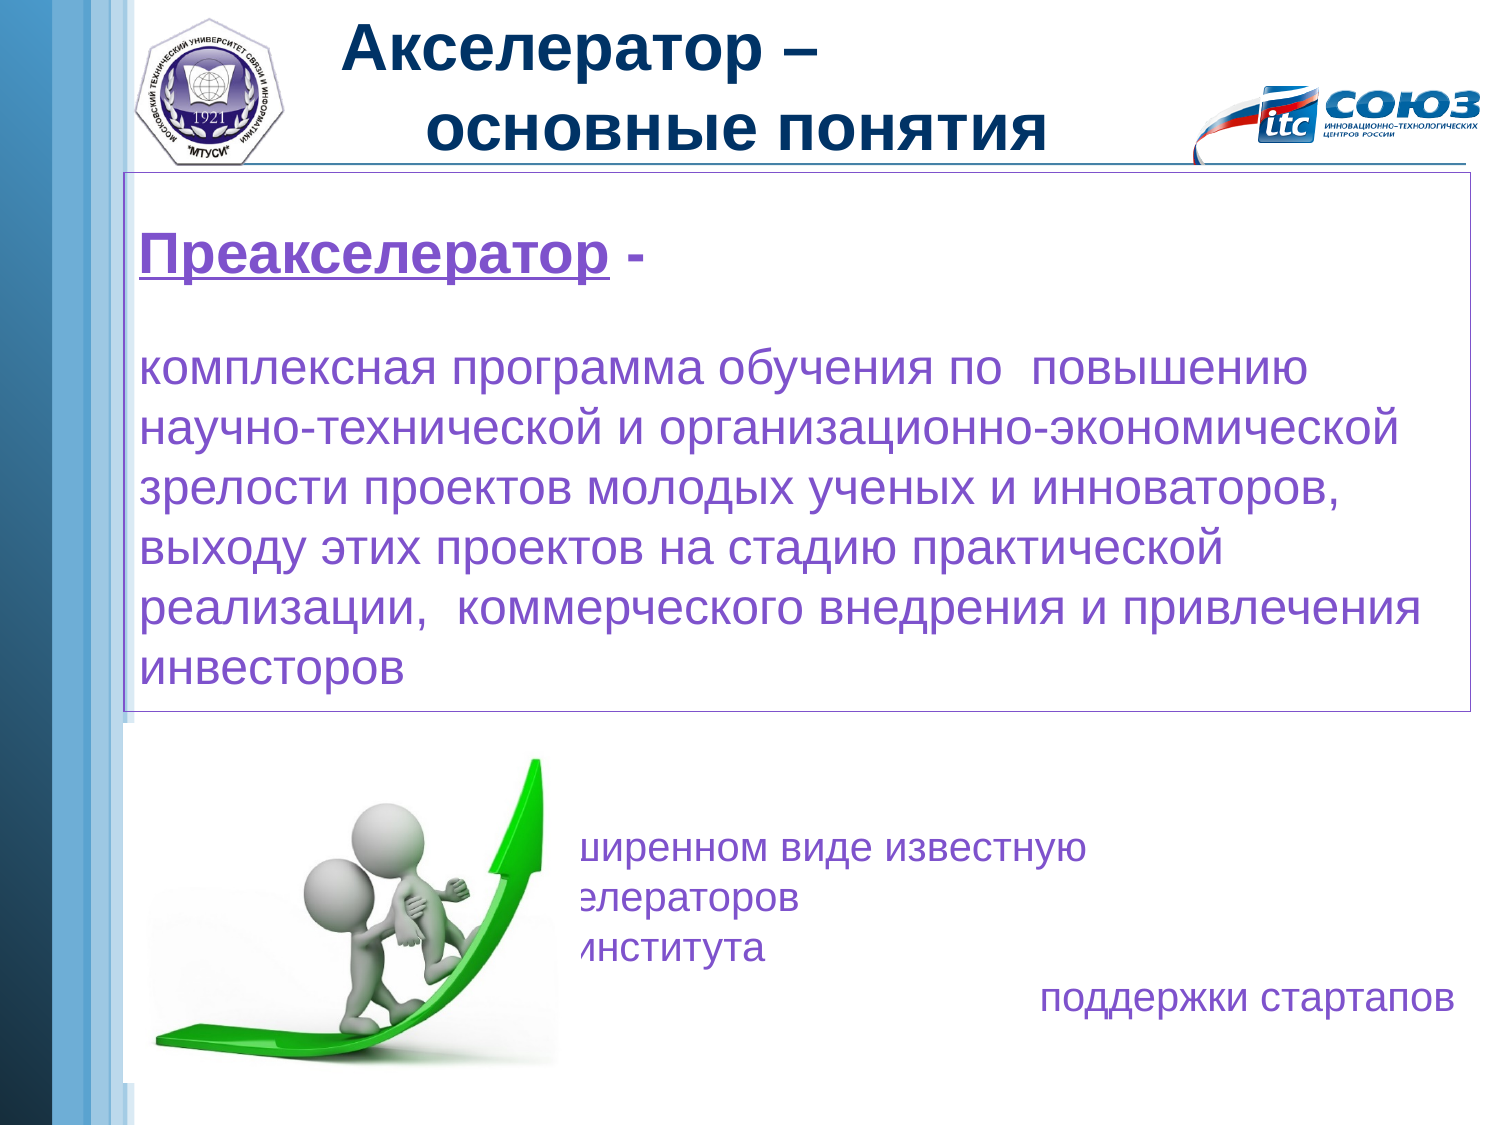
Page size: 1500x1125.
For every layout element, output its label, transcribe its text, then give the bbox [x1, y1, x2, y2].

title Акселератор – основные понятия [328, 77, 1353, 162]
picture [1193, 86, 1480, 165]
picture [123, 722, 581, 1083]
list Преакселератор - комплексная программа обучения по повышению научно-технической и организационно-экономической зрелости проектов молодых ученых и инноваторов, выходу этих проектов на стадию практической реализации, коммерческого внедрения и привлечения инвесторов реализует в расширенном виде известную концепцию бизнес-акселераторов как социального института поддержки стартапов [123, 172, 1471, 712]
picture [133, 17, 285, 166]
